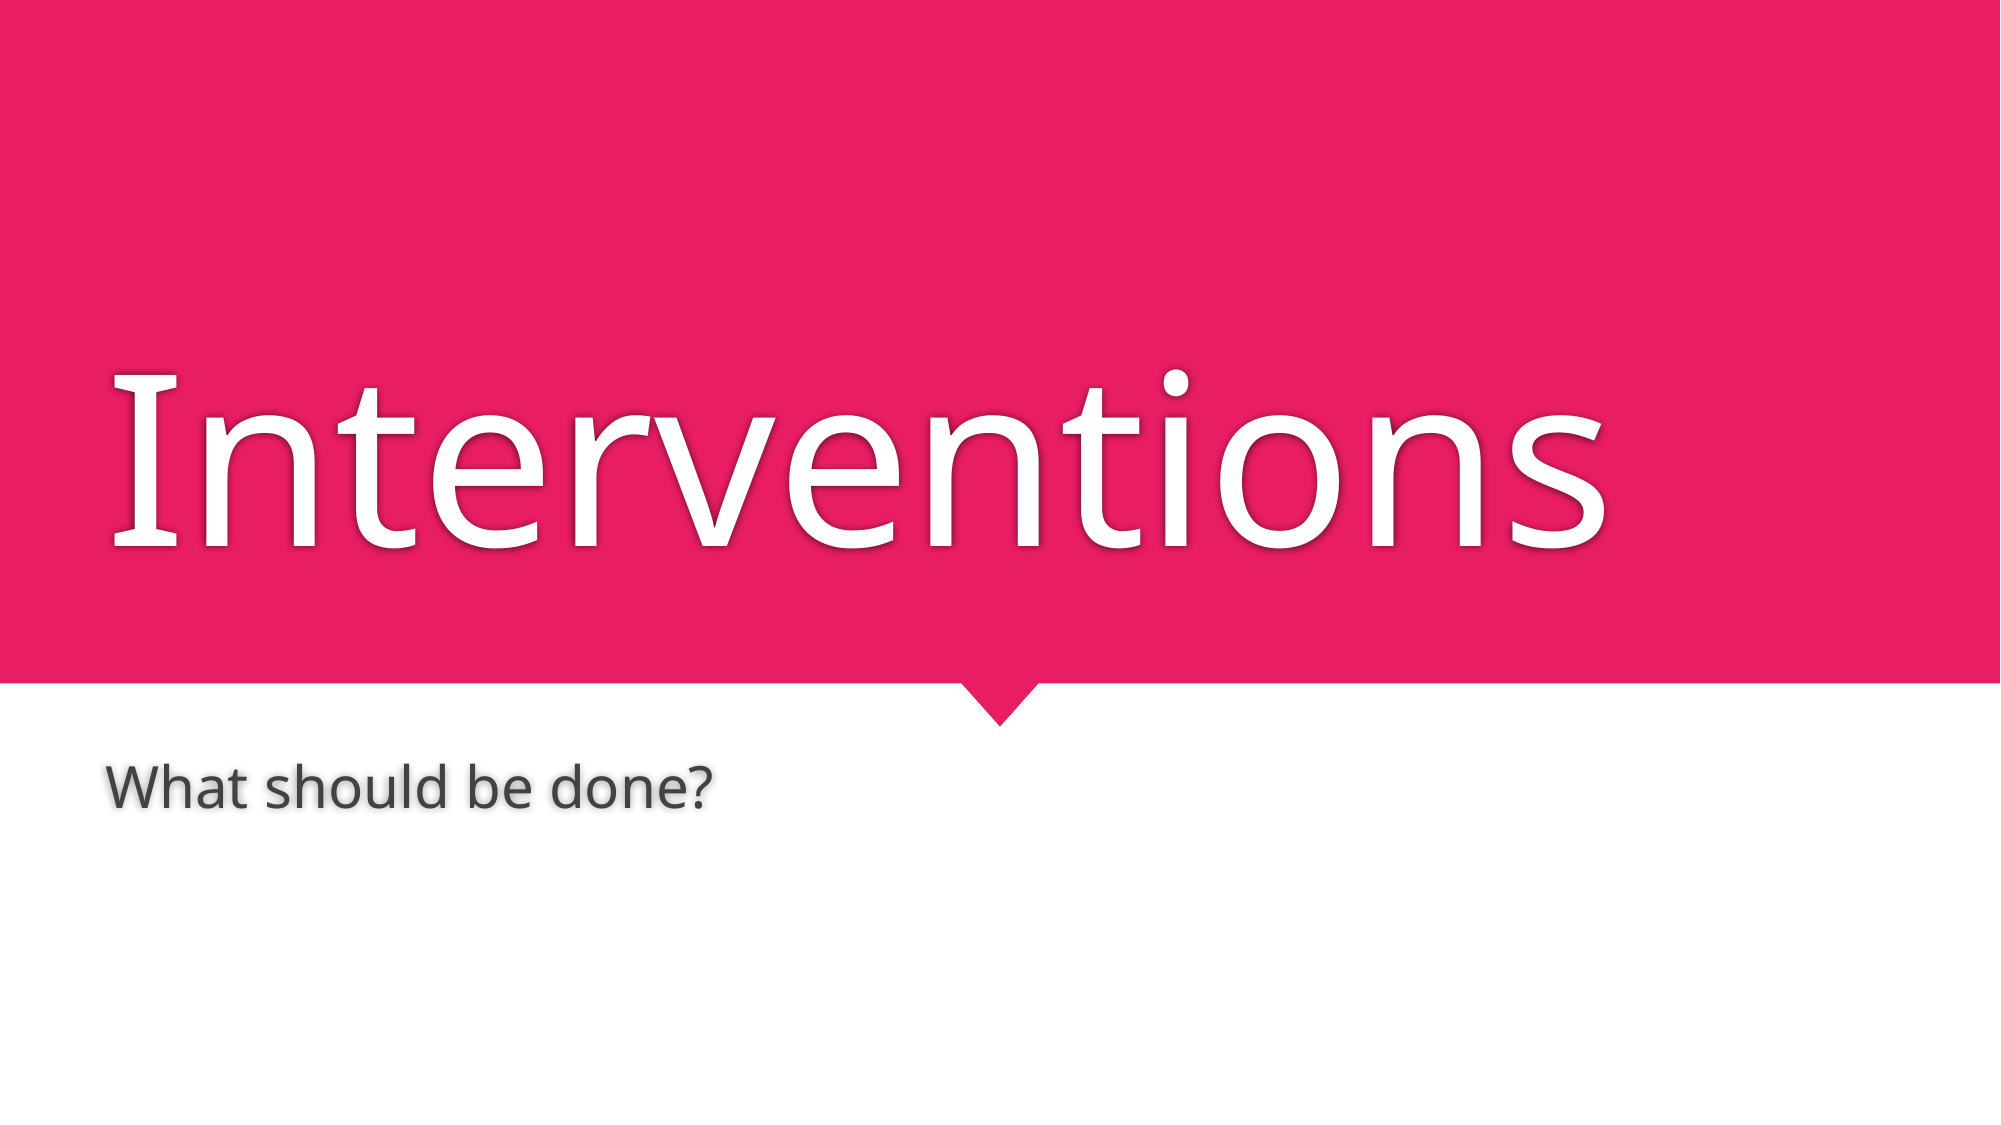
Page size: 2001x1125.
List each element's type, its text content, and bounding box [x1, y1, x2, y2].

subtitle What should be done? [89, 743, 1902, 1019]
title Interventions [89, 140, 1902, 603]
